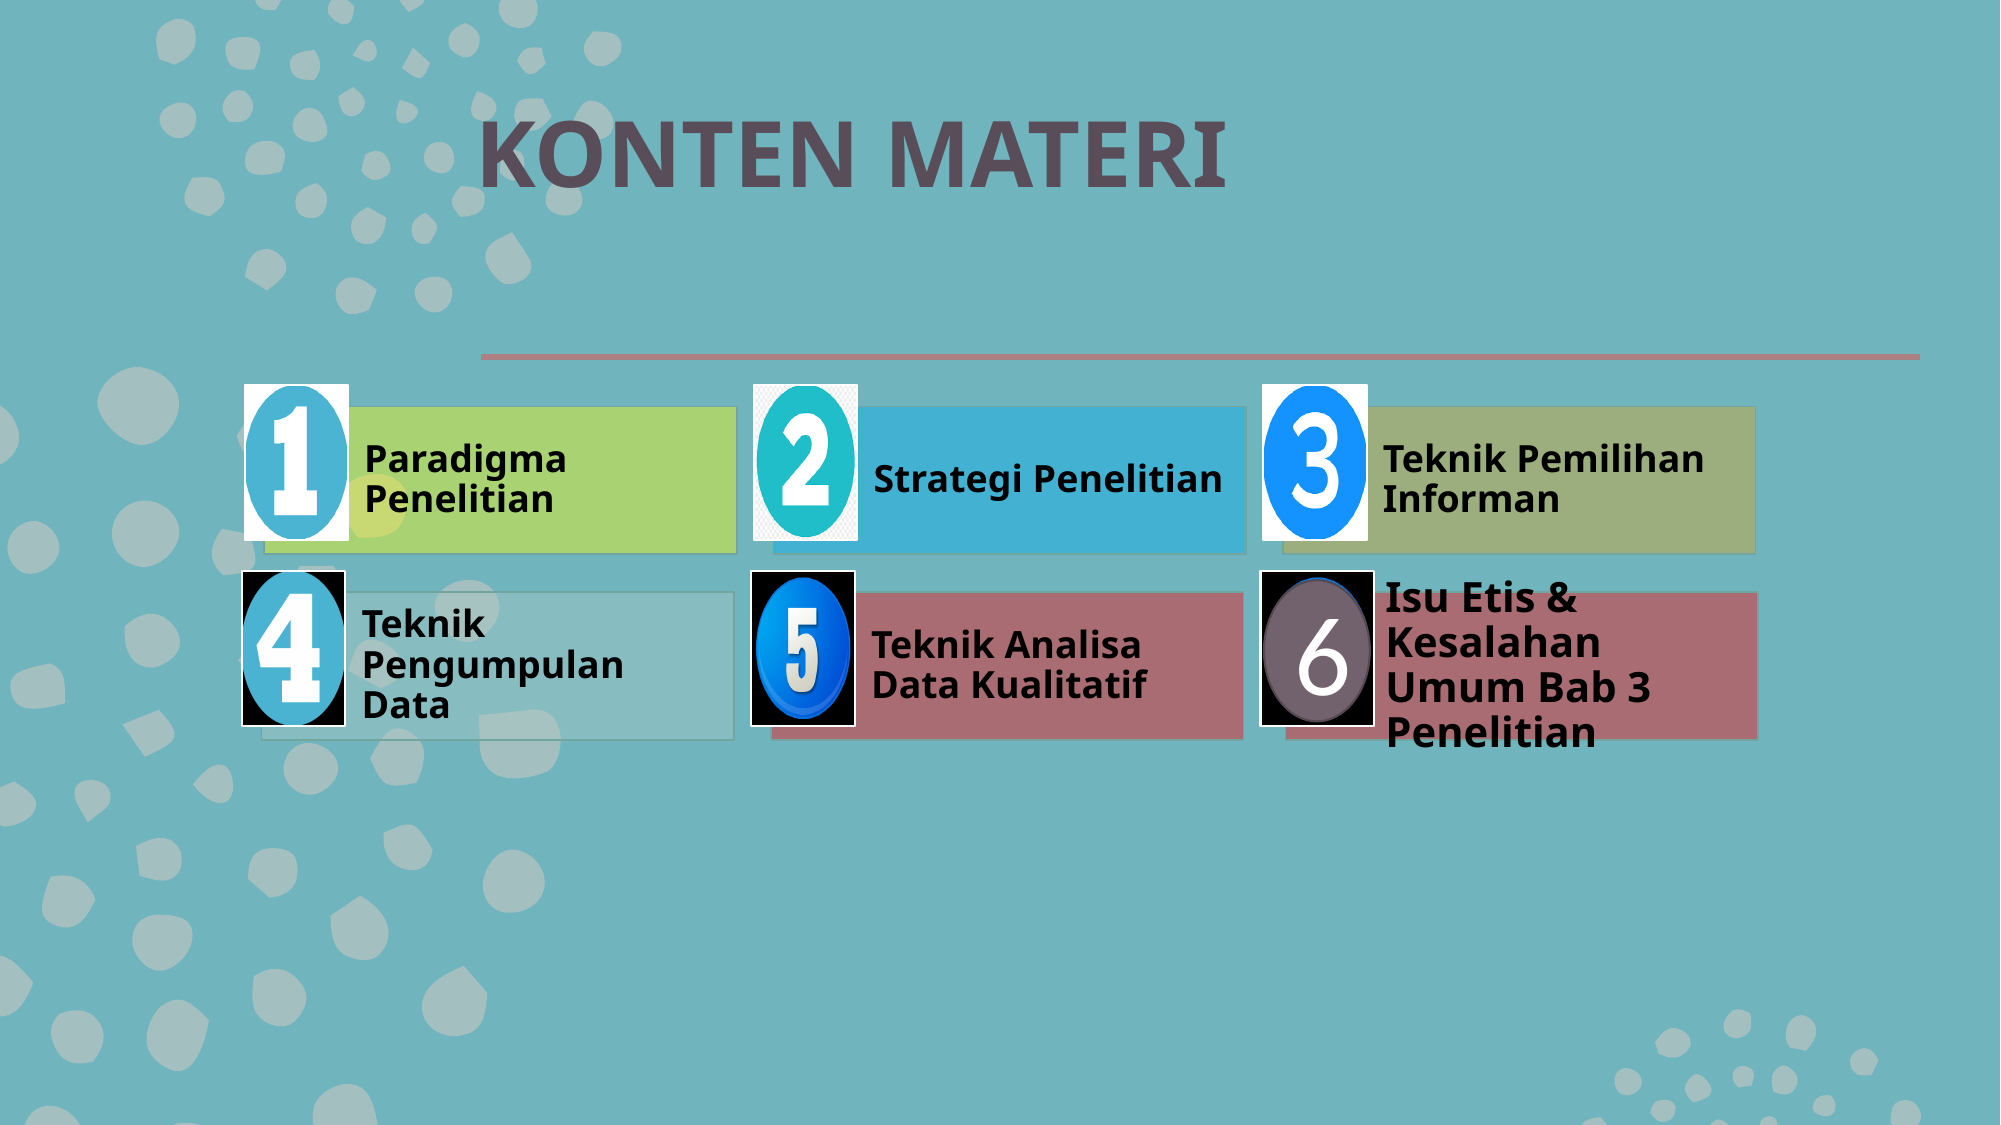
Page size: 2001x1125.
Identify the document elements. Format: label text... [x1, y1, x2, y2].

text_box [240, 299, 1760, 826]
title KONTEN MATERI [460, 93, 1920, 350]
